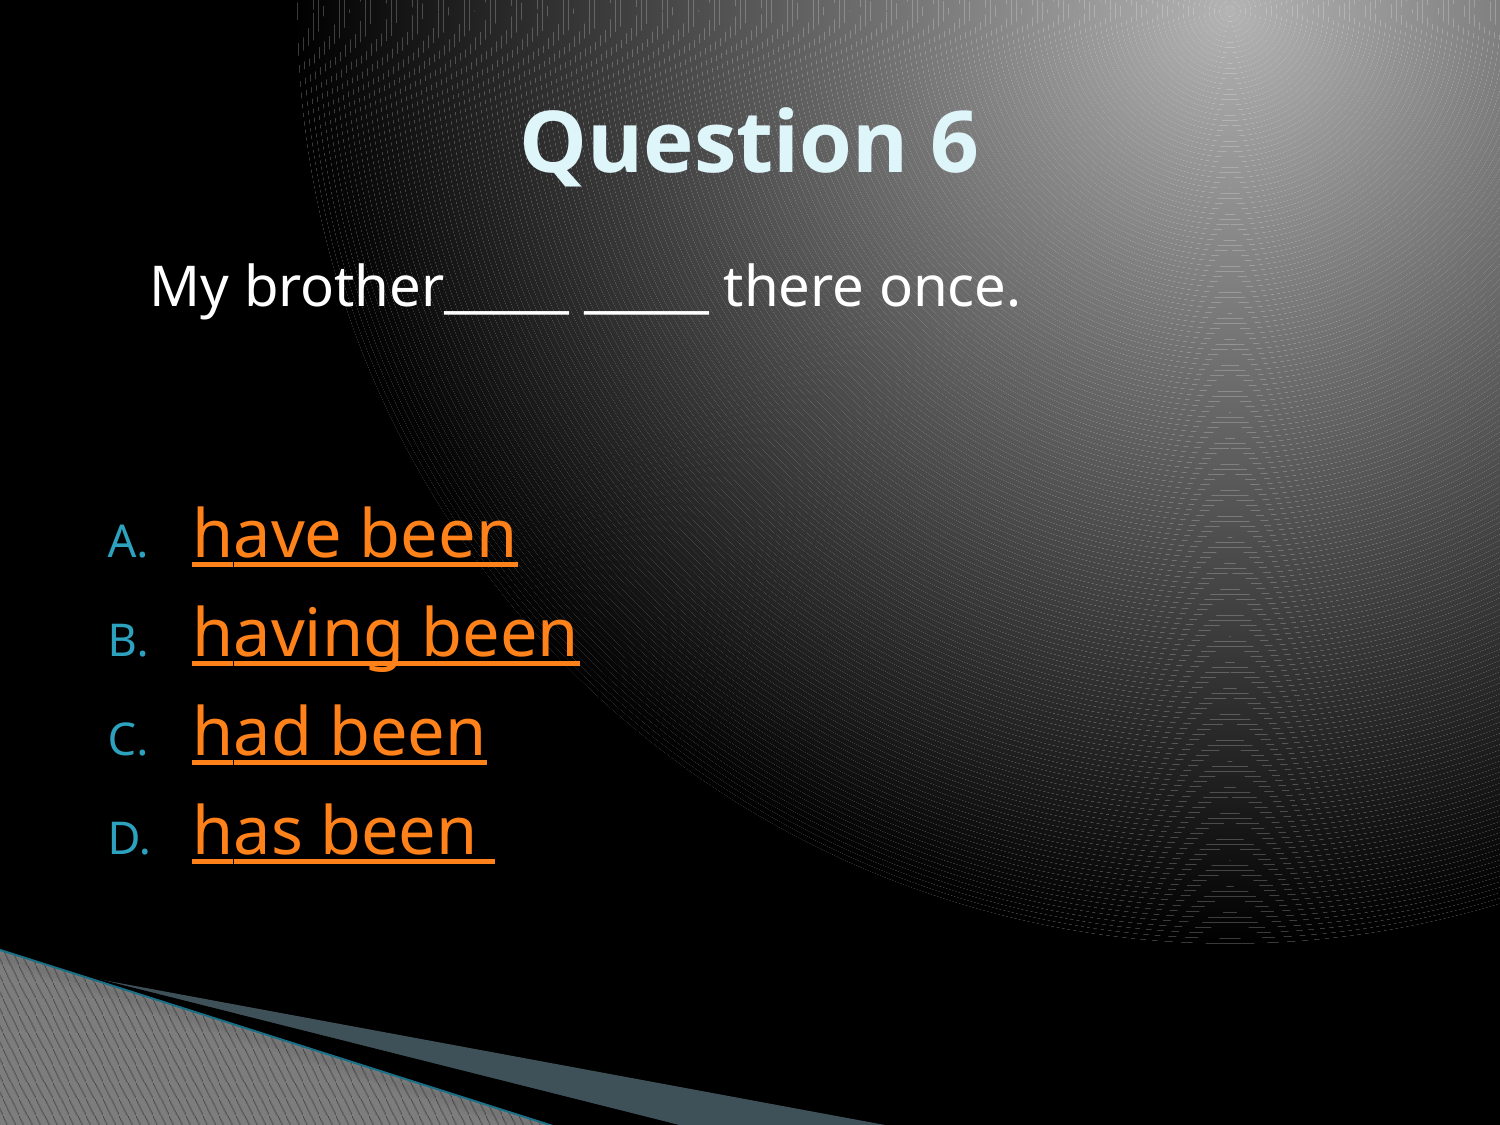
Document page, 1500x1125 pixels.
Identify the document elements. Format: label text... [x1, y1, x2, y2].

title Question 6 [75, 45, 1425, 233]
picture [0, 952, 543, 1125]
list My brother_____ _____ there once. have been having been had been has been [75, 243, 1425, 986]
